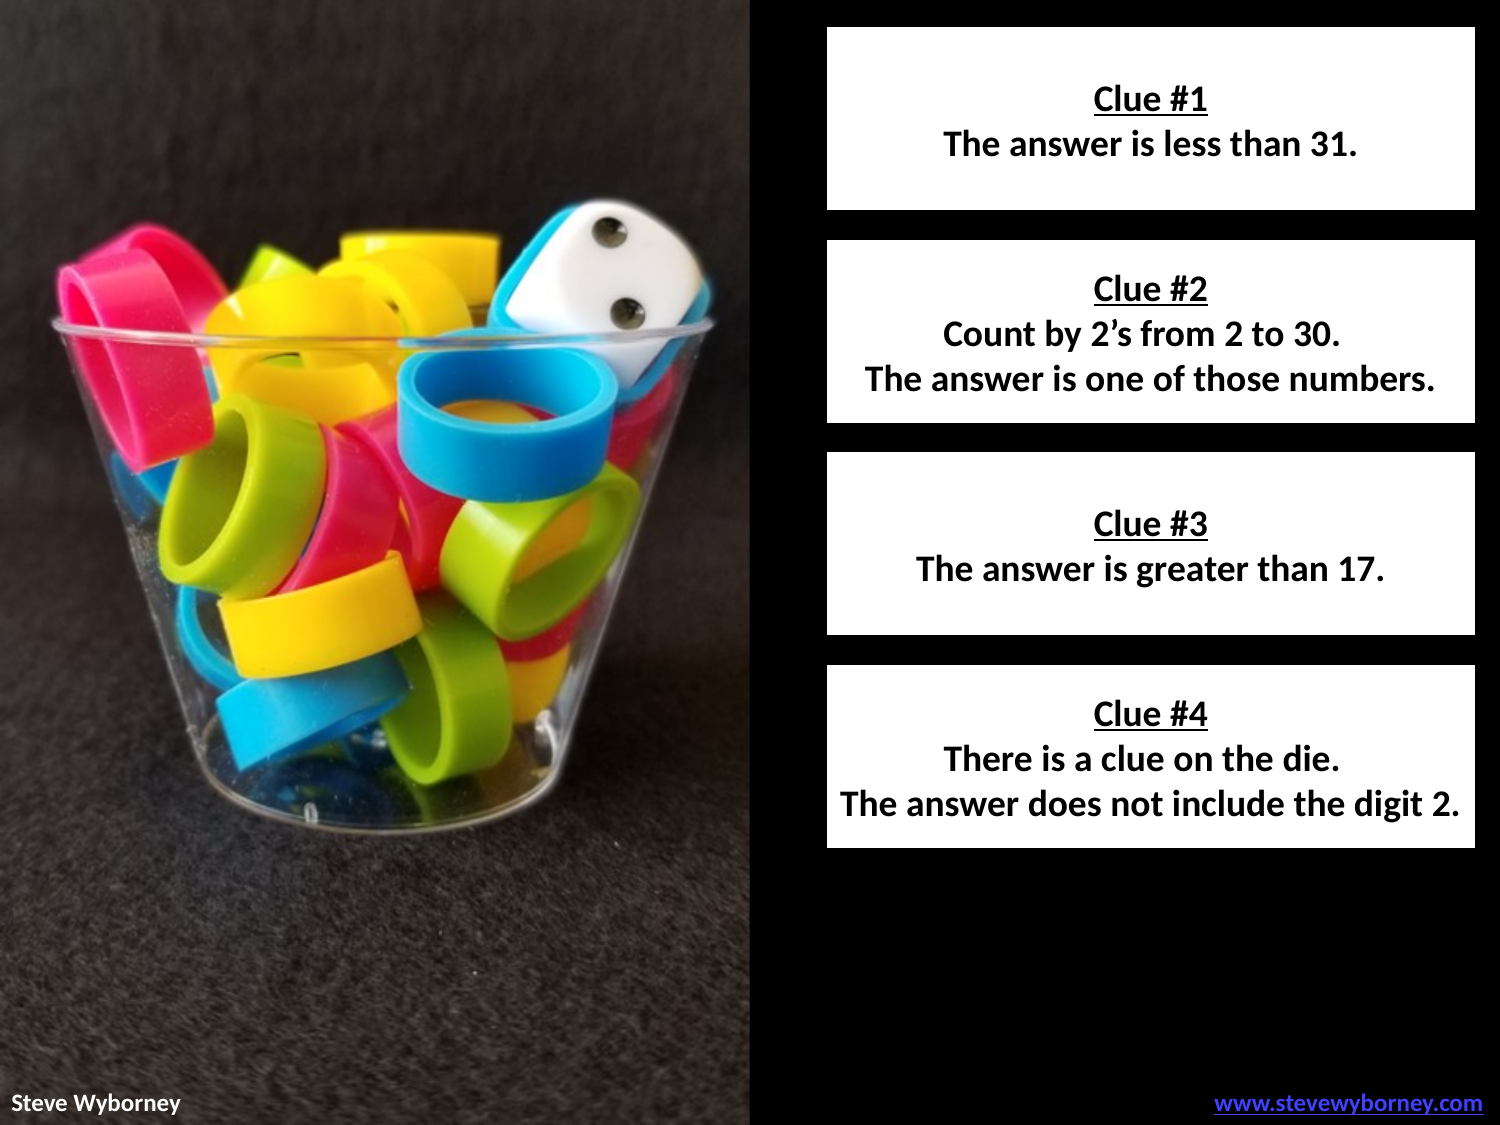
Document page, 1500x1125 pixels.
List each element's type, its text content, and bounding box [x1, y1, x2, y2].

text_box Clue #4 There is a clue on the die. The answer does not include the digit 2. [823, 660, 1479, 852]
text_box Clue #2 Count by 2’s from 2 to 30. The answer is one of those numbers. [823, 235, 1479, 427]
picture [0, 0, 751, 1125]
text_box Clue #3 The answer is greater than 17. [823, 448, 1479, 640]
text_box Clue #1 The answer is less than 31. [823, 23, 1479, 215]
text_box www.stevewyborney.com [1199, 1079, 1499, 1125]
